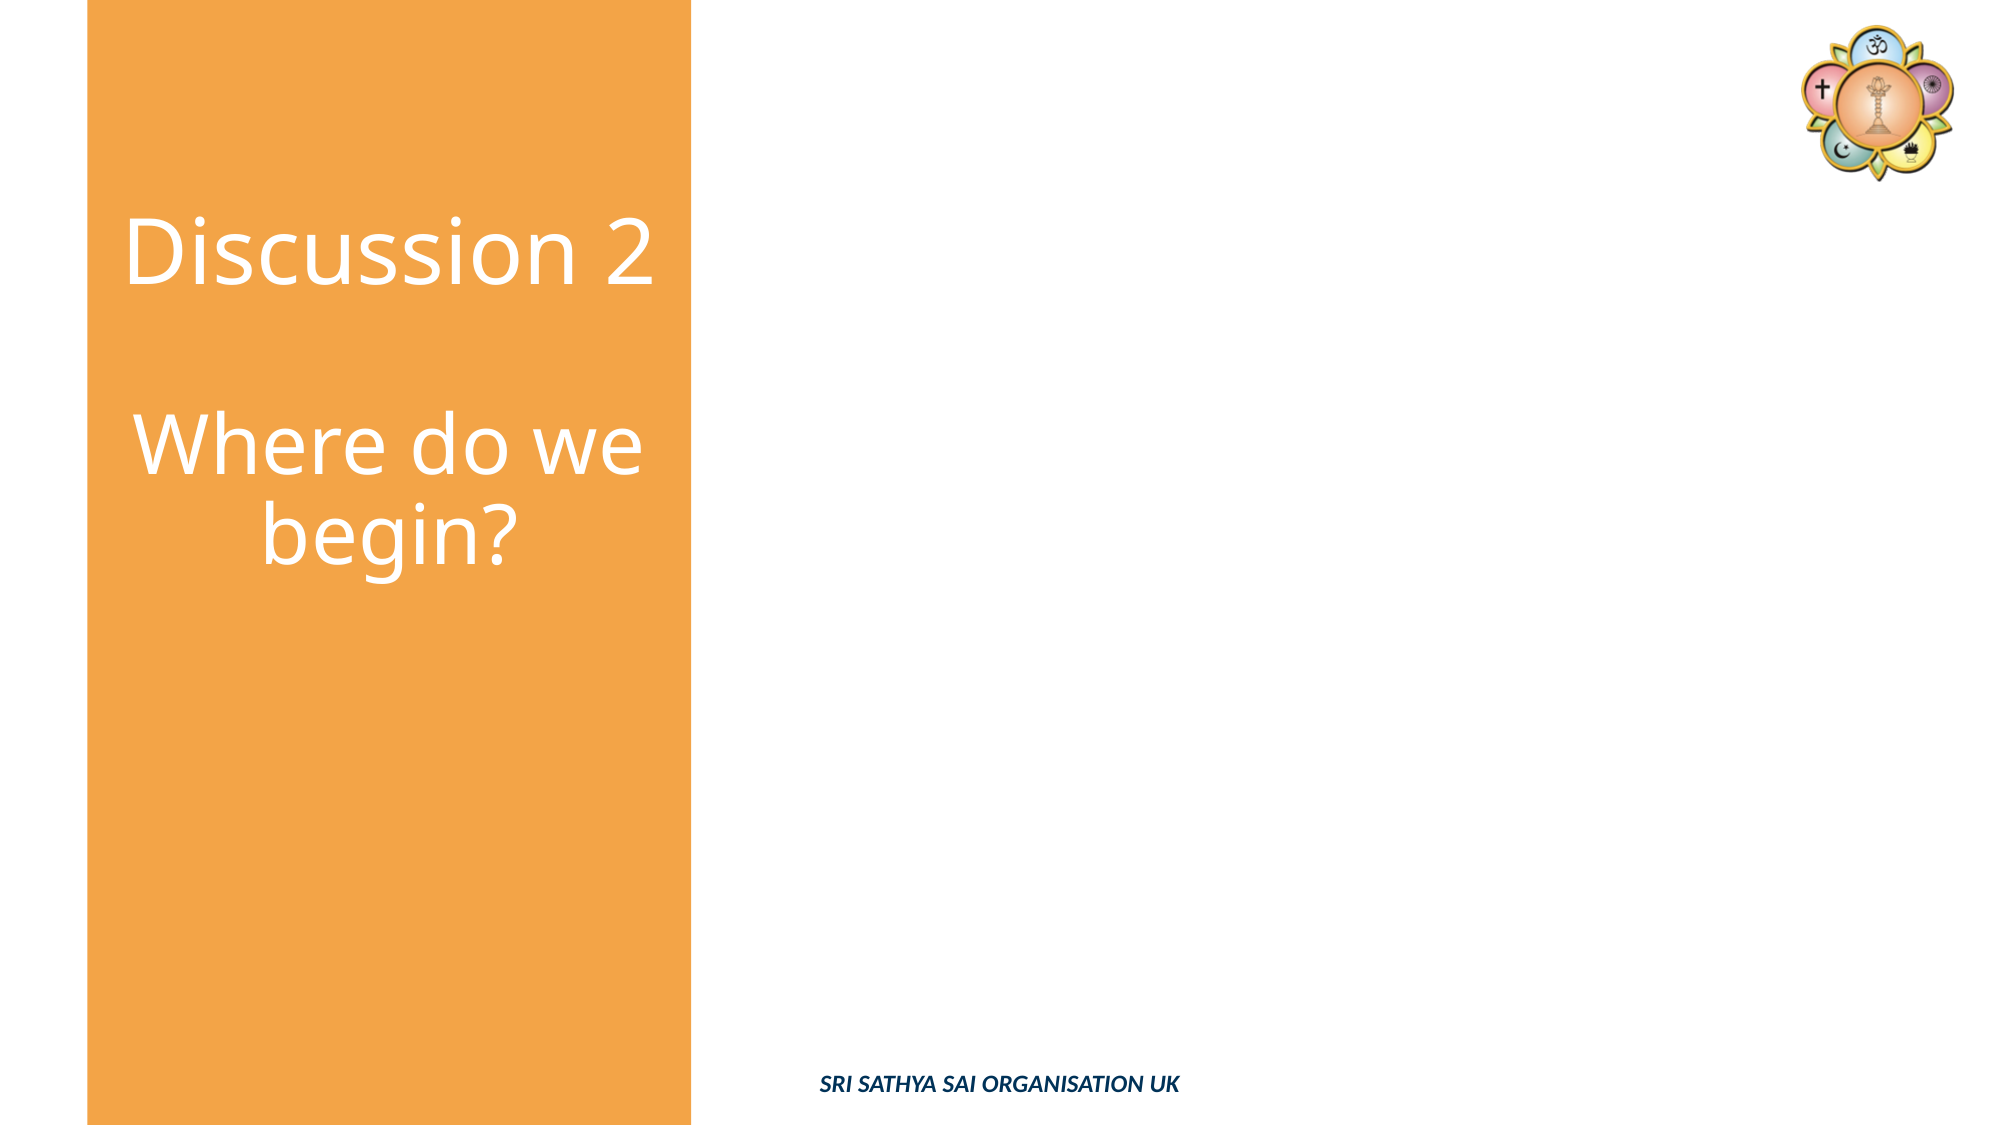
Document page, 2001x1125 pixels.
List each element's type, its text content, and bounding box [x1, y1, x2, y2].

picture [1796, 20, 1961, 185]
title Discussion 2 Where do we begin? [87, 0, 692, 1125]
